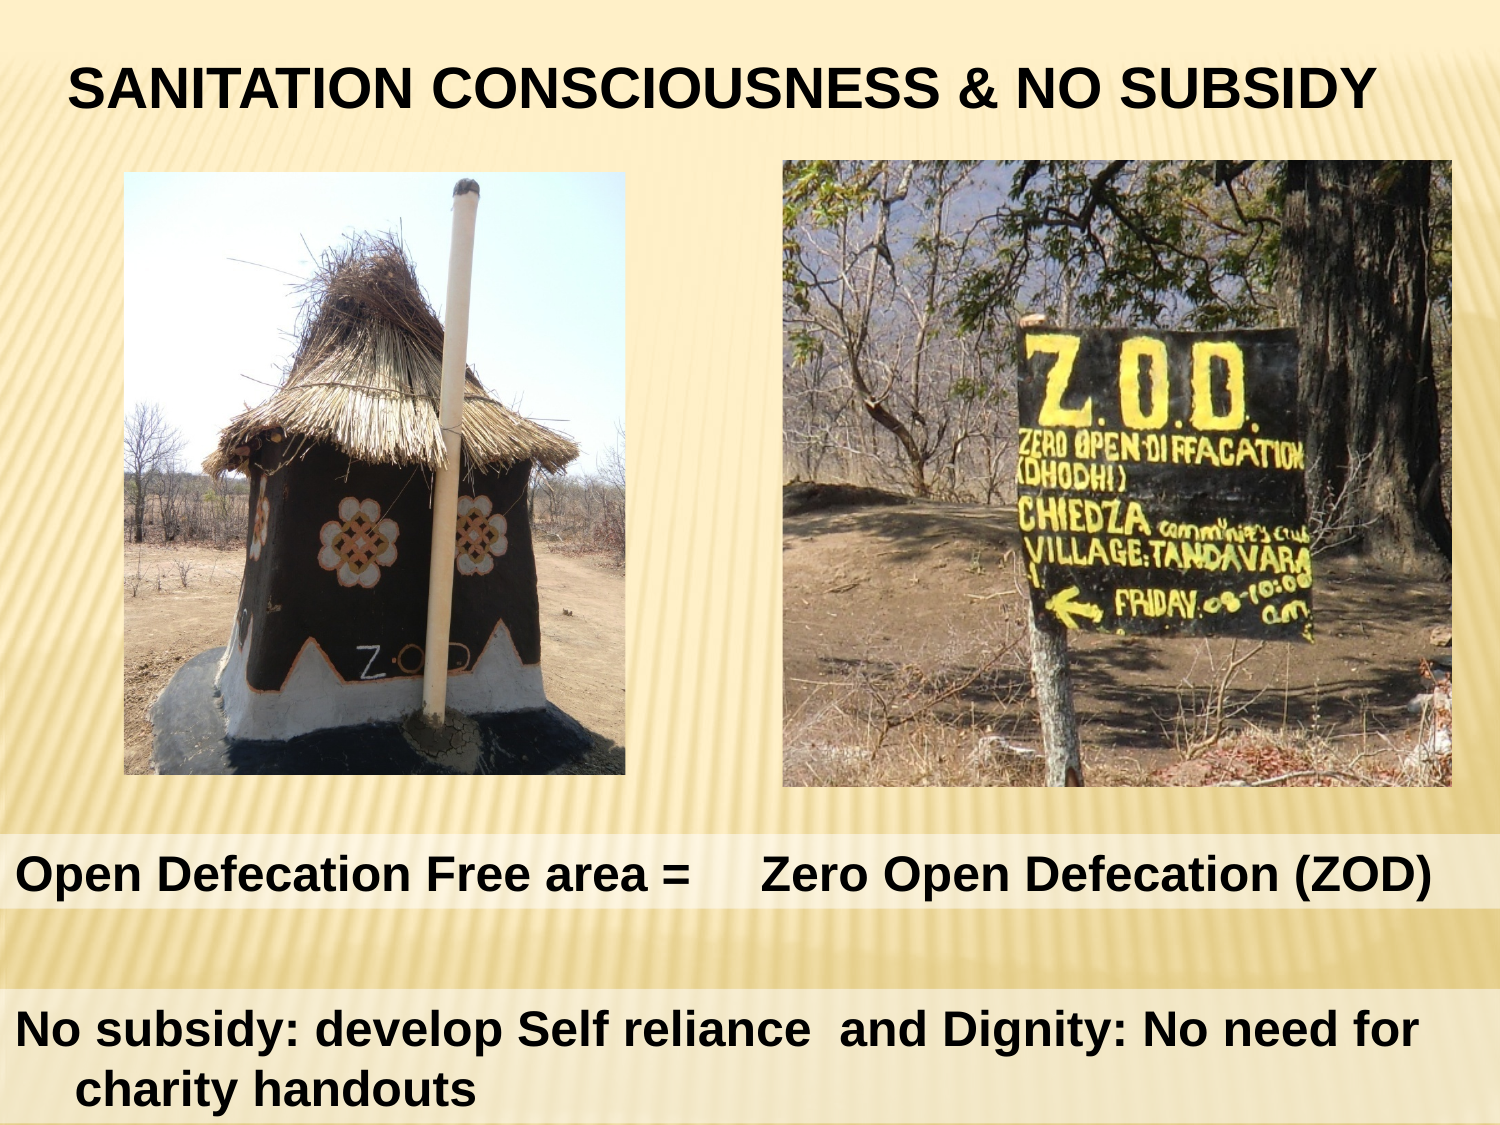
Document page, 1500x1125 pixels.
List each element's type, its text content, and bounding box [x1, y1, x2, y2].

text_box No subsidy: develop Self reliance and Dignity: No need for charity handouts [0, 988, 1500, 1124]
picture [123, 172, 626, 776]
picture [782, 160, 1453, 788]
text_box Open Defecation Free area = Zero Open Defecation (ZOD) [0, 834, 1500, 909]
text_box SANITATION CONSCIOUSNESS & NO SUBSIDY [53, 42, 1500, 128]
